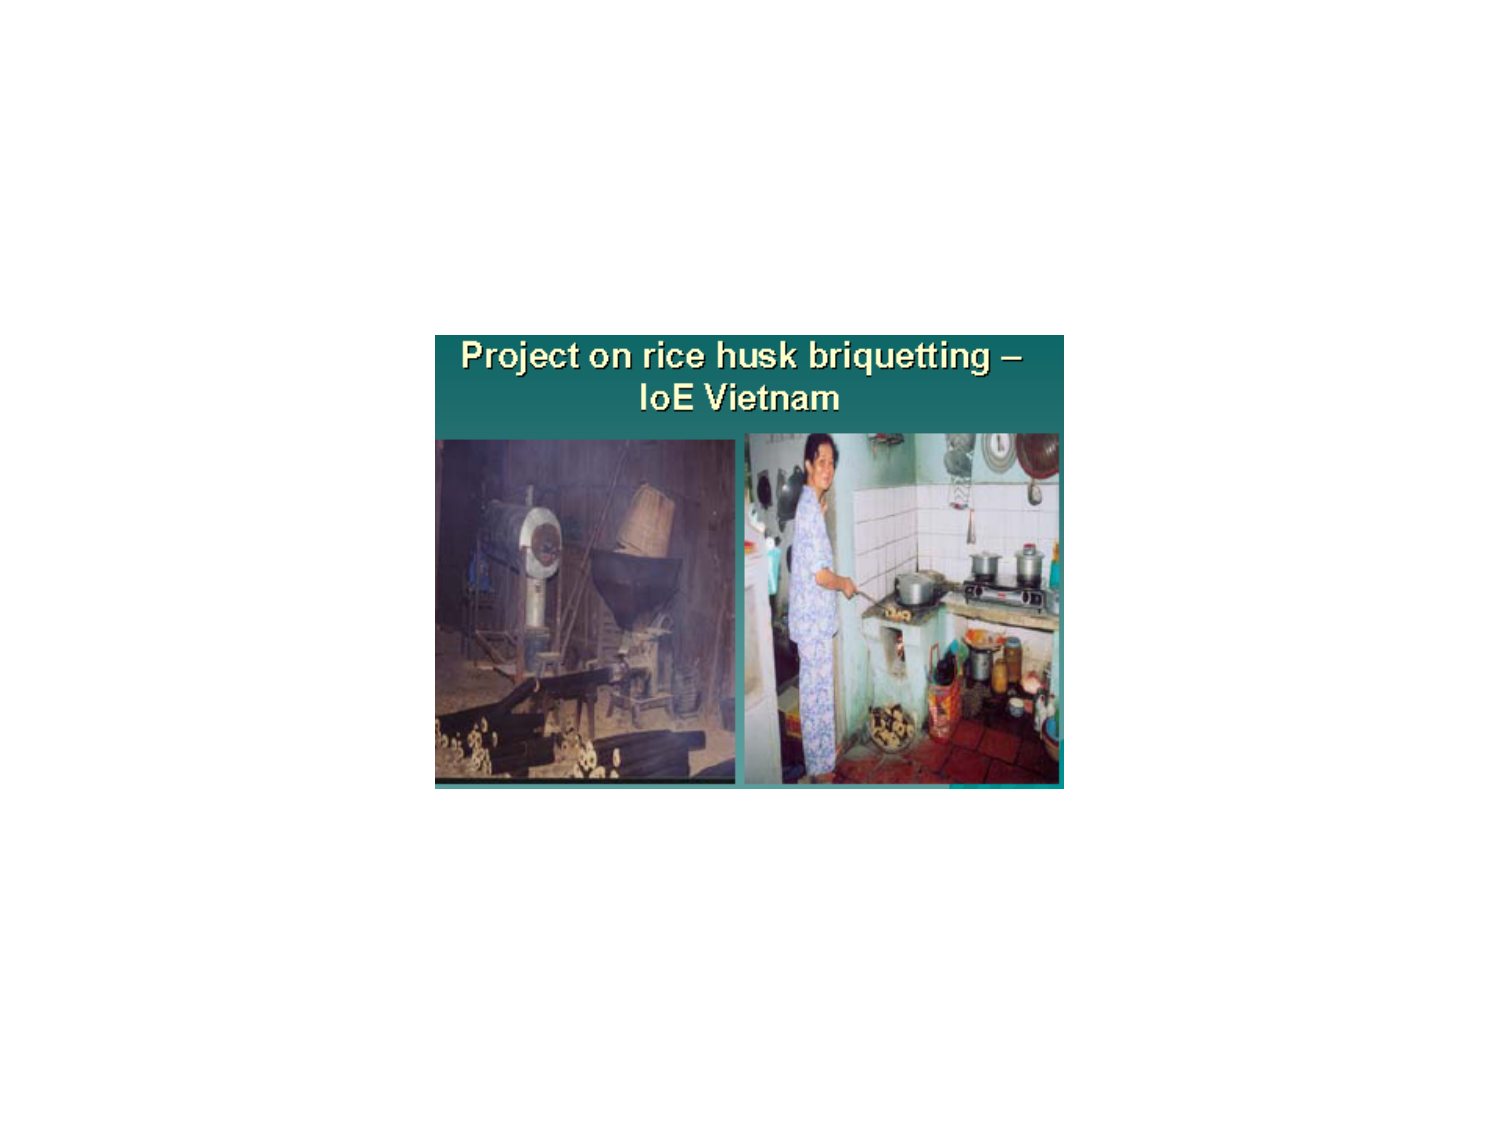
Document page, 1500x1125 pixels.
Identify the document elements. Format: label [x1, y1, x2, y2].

picture [435, 335, 1065, 790]
